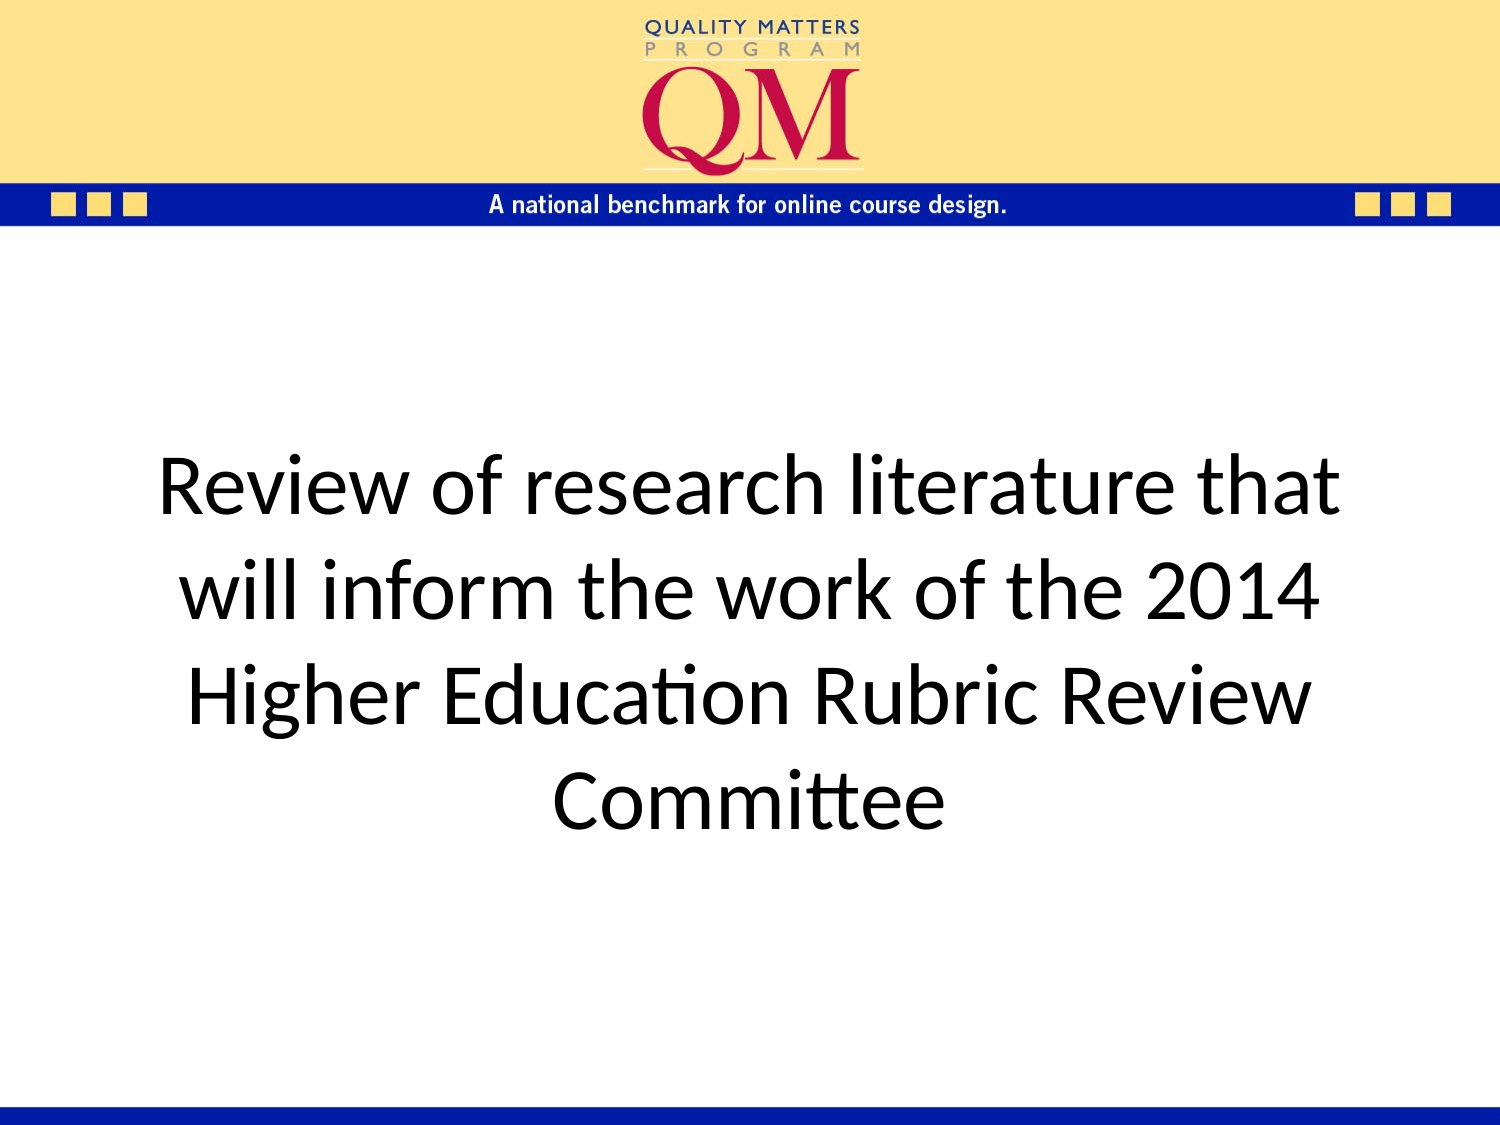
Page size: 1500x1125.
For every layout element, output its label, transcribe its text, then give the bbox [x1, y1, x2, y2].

picture [0, 0, 1500, 1125]
title Review of research literature that will inform the work of the 2014 Higher Education Rubric Review Committee [112, 349, 1388, 925]
